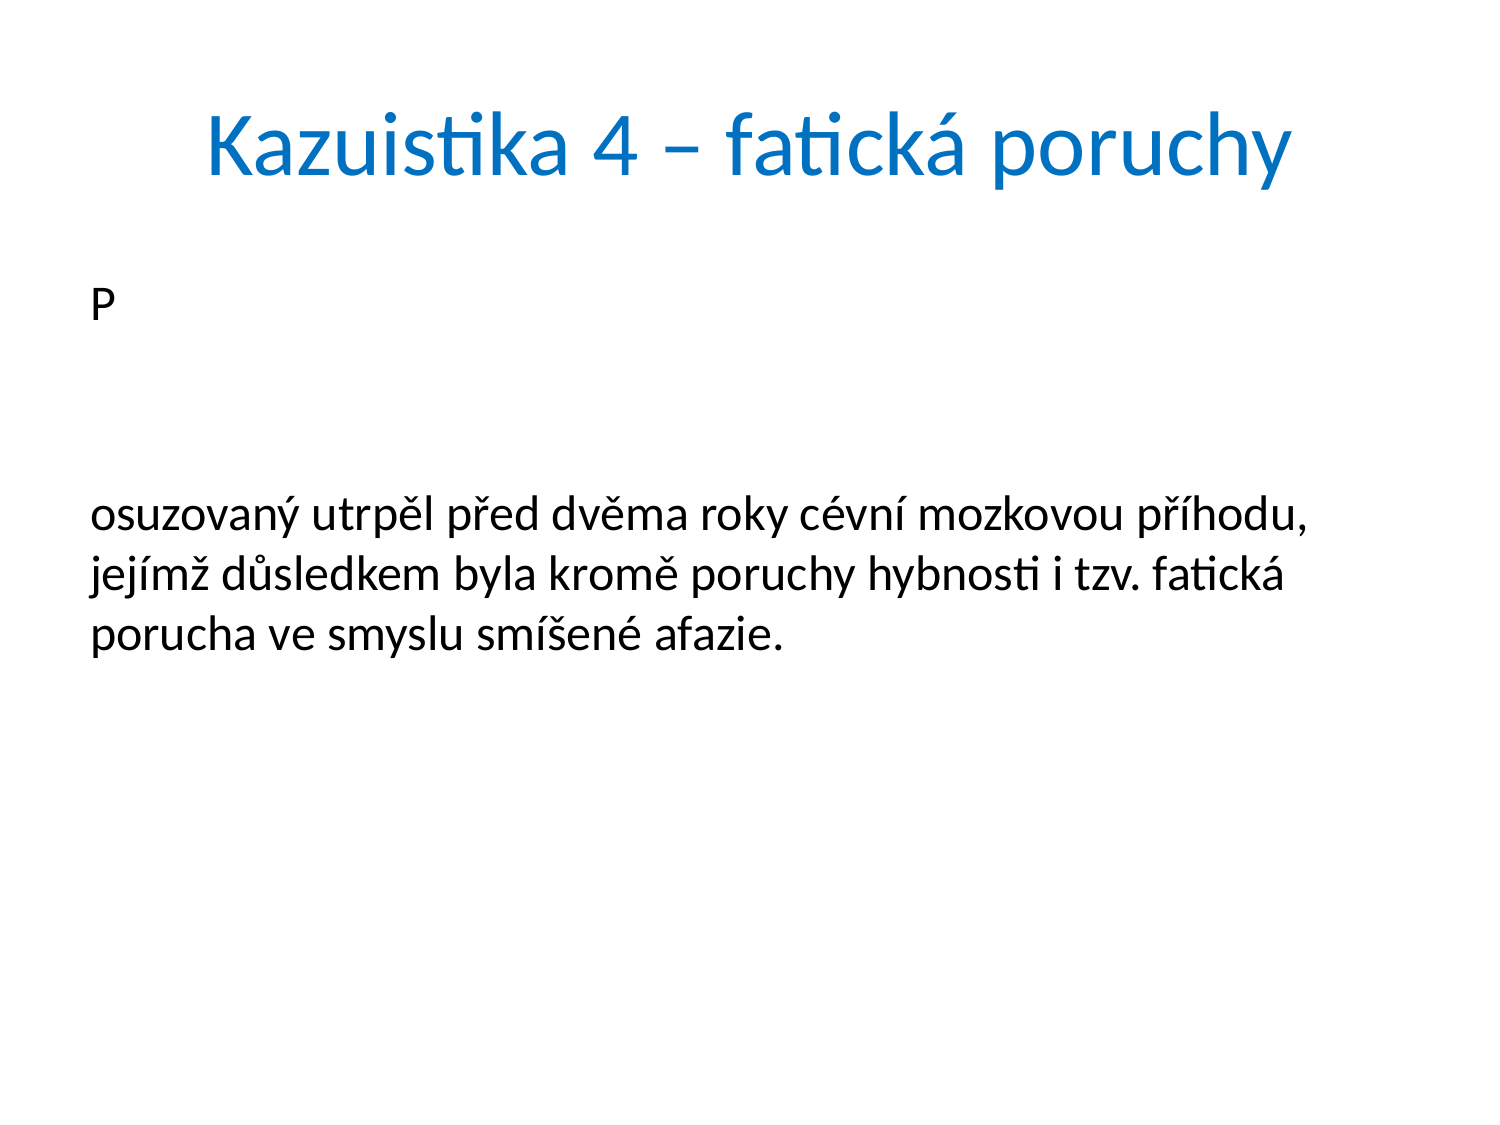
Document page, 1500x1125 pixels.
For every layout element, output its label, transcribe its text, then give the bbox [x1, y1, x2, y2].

title Kazuistika 4 – fatická poruchy [75, 45, 1425, 233]
list P osuzovaný utrpěl před dvěma roky cévní mozkovou příhodu, jejímž důsledkem byla kromě poruchy hybnosti i tzv. fatická porucha ve smyslu smíšené afazie. [75, 262, 1425, 1005]
